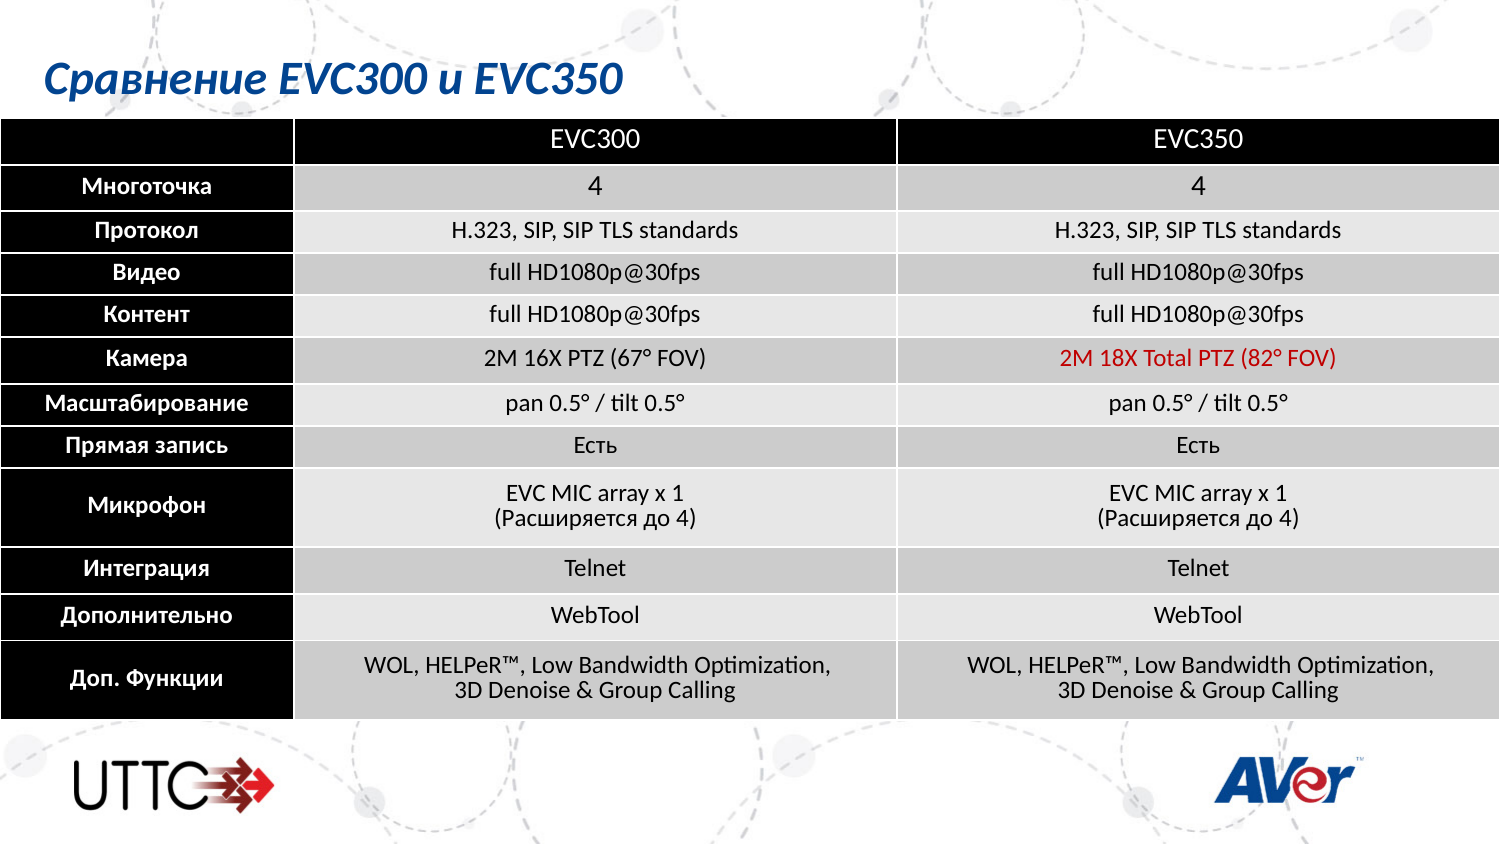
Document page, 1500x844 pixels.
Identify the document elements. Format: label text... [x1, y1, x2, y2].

table_cell 2M 16X PTZ (67° FOV) [295, 338, 896, 383]
table_cell H.323, SIP, SIP TLS standards [295, 212, 896, 252]
table_cell Многоточка [1, 166, 293, 210]
table_cell 4 [898, 166, 1499, 210]
table_cell Видео [1, 254, 293, 294]
table_cell Камера [1, 338, 293, 383]
table_cell full HD1080p@30fps [898, 296, 1499, 336]
picture [0, 0, 1500, 117]
table_cell WebTool [295, 595, 896, 640]
table_cell Telnet [295, 548, 896, 593]
table_cell WebTool [898, 595, 1499, 640]
table_cell Дополнительно [1, 595, 293, 640]
table_cell WOL, HELPeR™, Low Bandwidth Optimization, 3D Denoise & Group Calling [295, 641, 896, 719]
table_cell Доп. Функции [1, 641, 293, 719]
table_cell EVC MIC array x 1 (Расширяется до 4) [898, 469, 1499, 546]
table_cell 2M 18X Total PTZ (82° FOV) [898, 338, 1499, 383]
table_header [1, 119, 293, 164]
table_cell pan 0.5° / tilt 0.5° [295, 385, 896, 425]
table_cell Прямая запись [1, 427, 293, 467]
picture [0, 721, 1500, 844]
table_cell Контент [1, 296, 293, 336]
table_cell EVC MIC array x 1 (Расширяется до 4) [295, 469, 896, 546]
table_header EVC300 [295, 119, 896, 164]
table_cell H.323, SIP, SIP TLS standards [898, 212, 1499, 252]
table_cell Интеграция [1, 548, 293, 593]
table_cell Микрофон [1, 469, 293, 546]
table_cell Telnet [898, 548, 1499, 593]
table_cell 4 [295, 166, 896, 210]
table_header EVC350 [898, 119, 1499, 164]
table_cell WOL, HELPeR™, Low Bandwidth Optimization, 3D Denoise & Group Calling [898, 641, 1499, 719]
table_cell Протокол [1, 212, 293, 252]
table_cell Масштабирование [1, 385, 293, 425]
table_cell Есть [898, 427, 1499, 467]
title Сравнение EVC300 и EVC350 [29, 31, 1471, 117]
table_cell pan 0.5° / tilt 0.5° [898, 385, 1499, 425]
table_cell Есть [295, 427, 896, 467]
table_cell full HD1080p@30fps [295, 296, 896, 336]
table_cell full HD1080p@30fps [295, 254, 896, 294]
table_cell full HD1080p@30fps [898, 254, 1499, 294]
